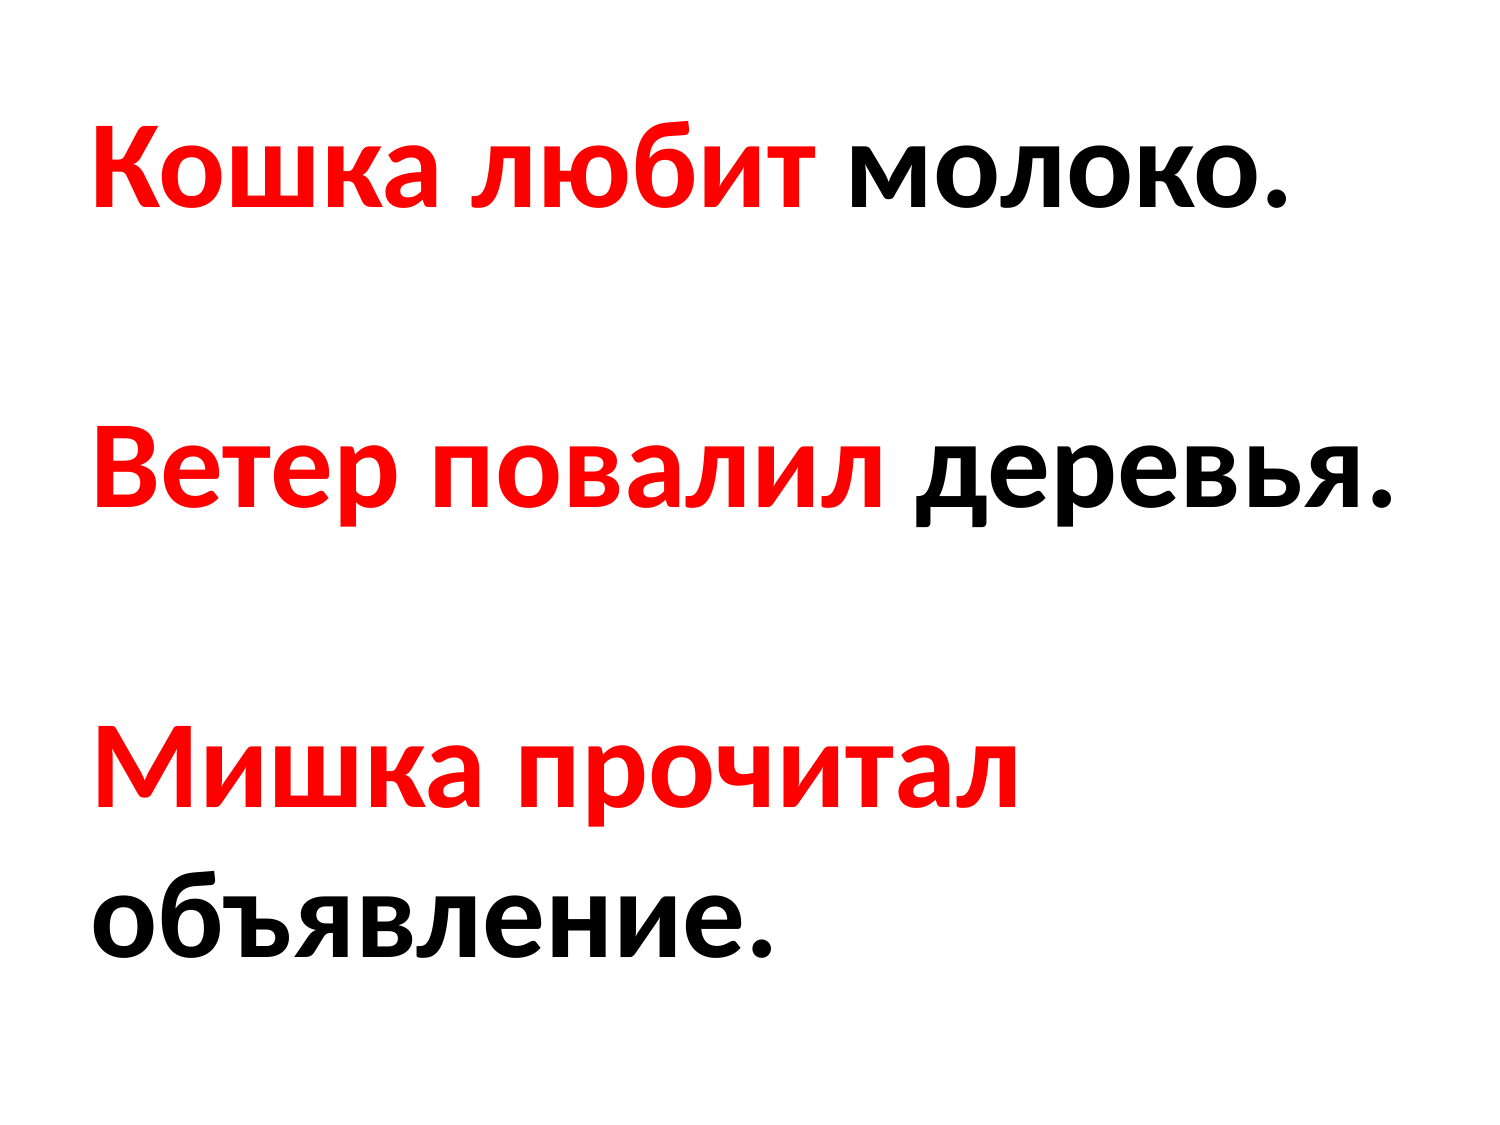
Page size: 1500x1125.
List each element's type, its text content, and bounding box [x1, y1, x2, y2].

title Кошка любит молоко. Ветер повалил деревья. Мишка прочитал объявление. [75, 45, 1425, 1020]
